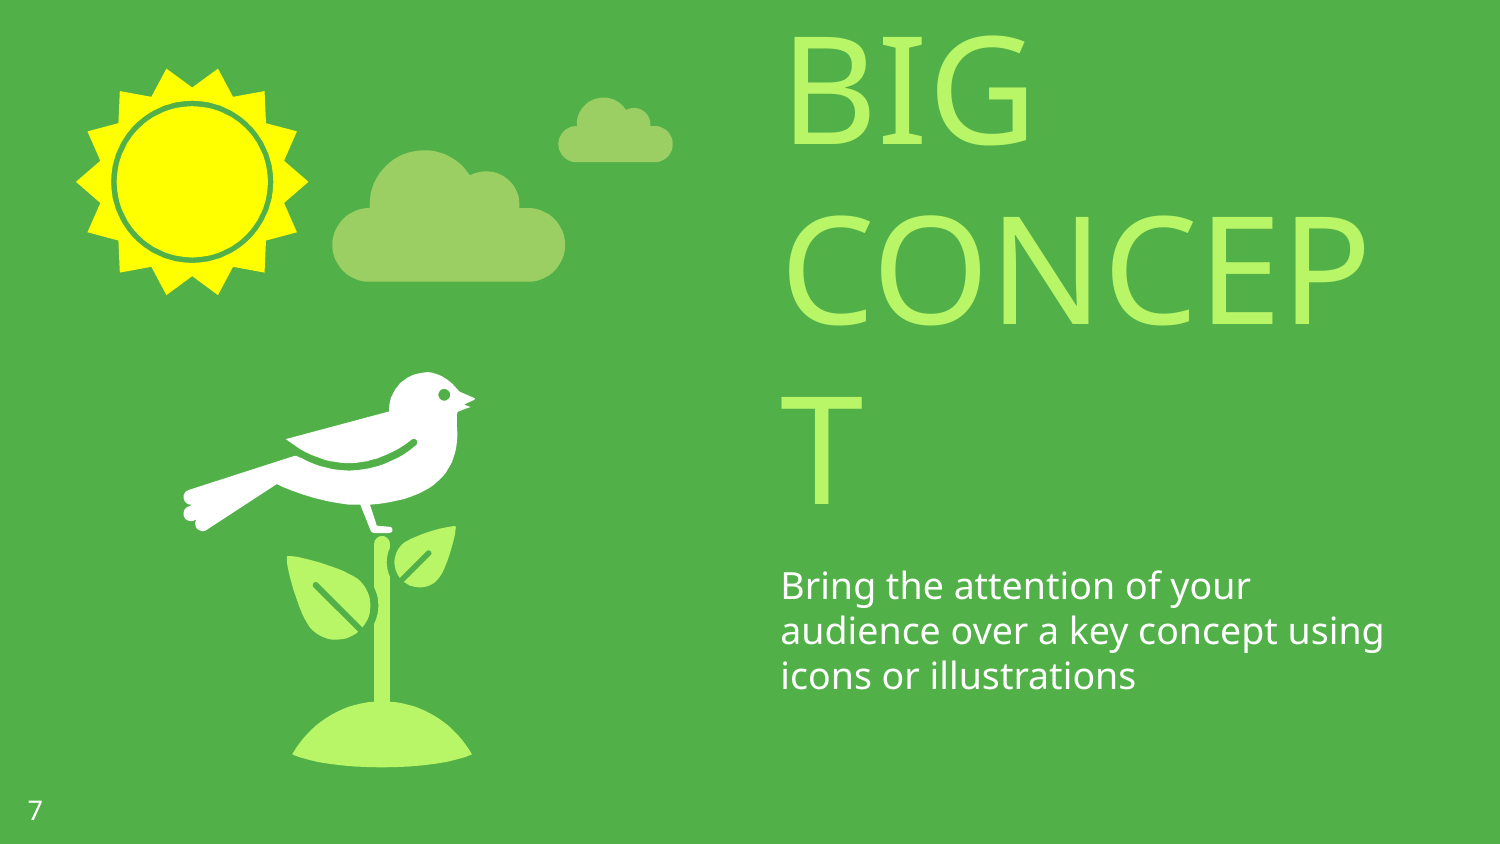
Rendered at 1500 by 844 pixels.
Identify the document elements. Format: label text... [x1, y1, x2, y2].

subtitle Bring the attention of your audience over a key concept using icons or illustrations [765, 547, 1425, 676]
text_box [75, 68, 309, 296]
text_box [558, 97, 673, 163]
text_box [332, 150, 565, 282]
slide_number ‹#› [12, 779, 103, 844]
title BIG CONCEPT [765, 359, 1425, 547]
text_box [286, 525, 473, 768]
text_box [183, 372, 475, 532]
